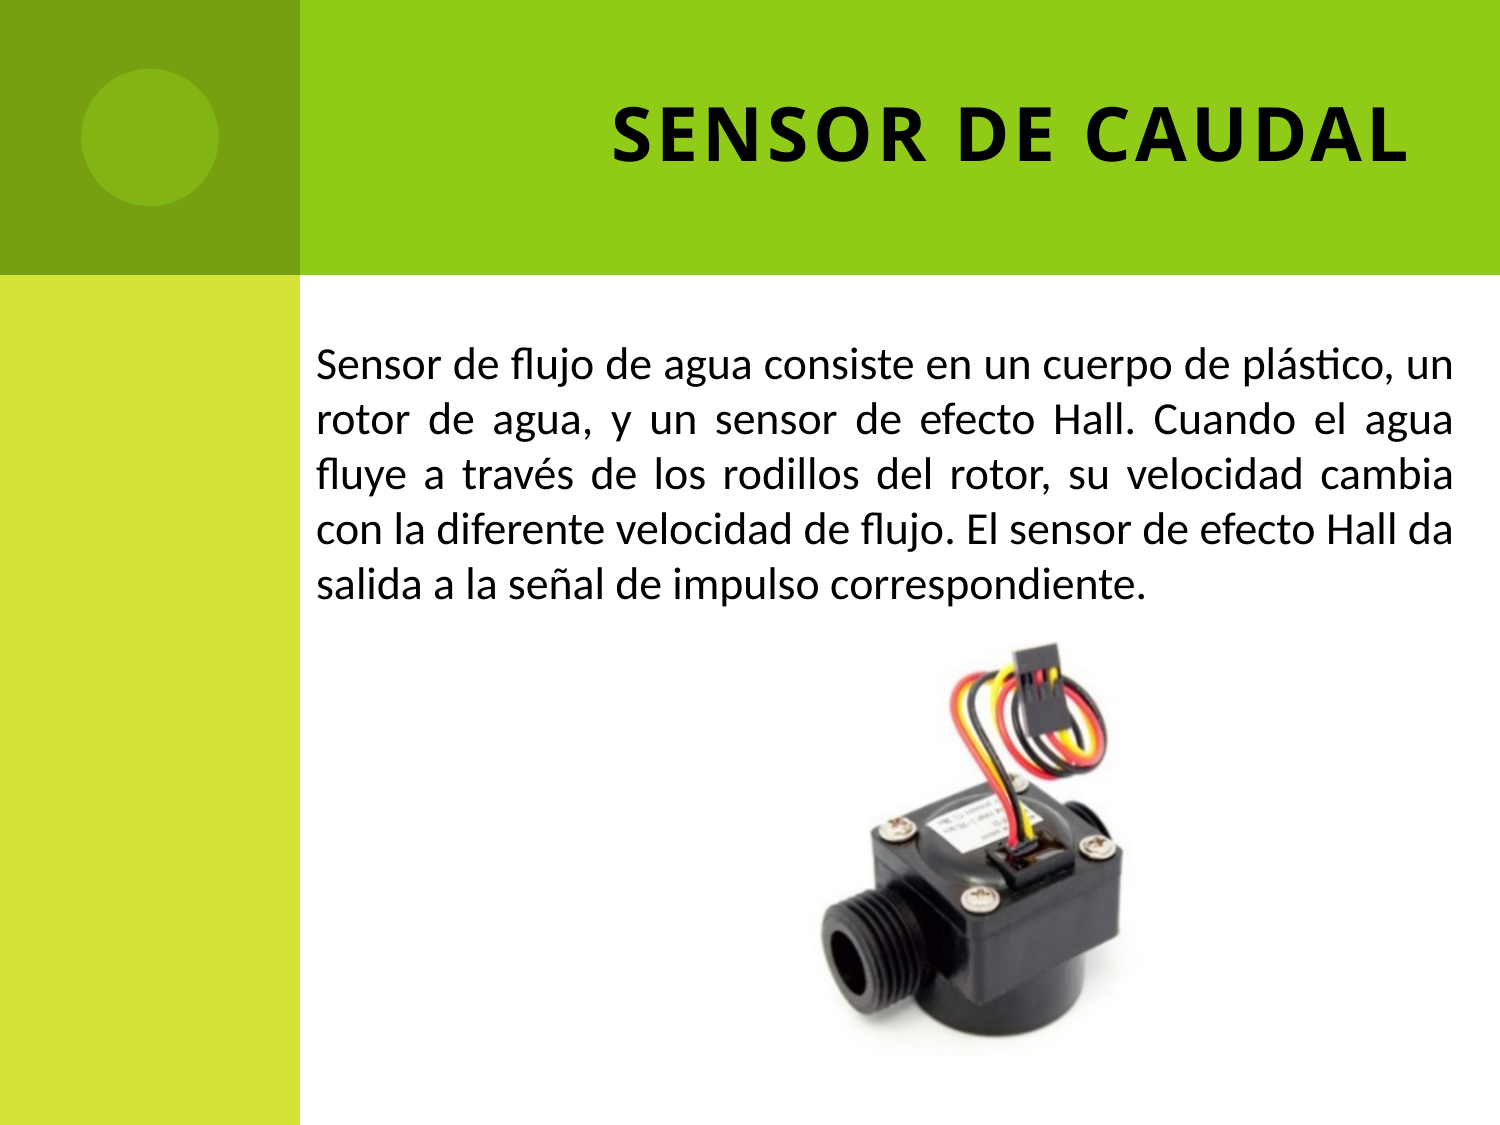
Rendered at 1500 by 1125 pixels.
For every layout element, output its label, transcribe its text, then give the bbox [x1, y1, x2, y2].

list Sensor de flujo de agua consiste en un cuerpo de plástico, un rotor de agua, y un sensor de efecto Hall. Cuando el agua fluye a través de los rodillos del rotor, su velocidad cambia con la diferente velocidad de flujo. El sensor de efecto Hall da salida a la señal de impulso correspondiente. [301, 326, 1471, 957]
picture [808, 640, 1140, 1058]
title SENSOR DE CAUDAL [399, 37, 1425, 225]
